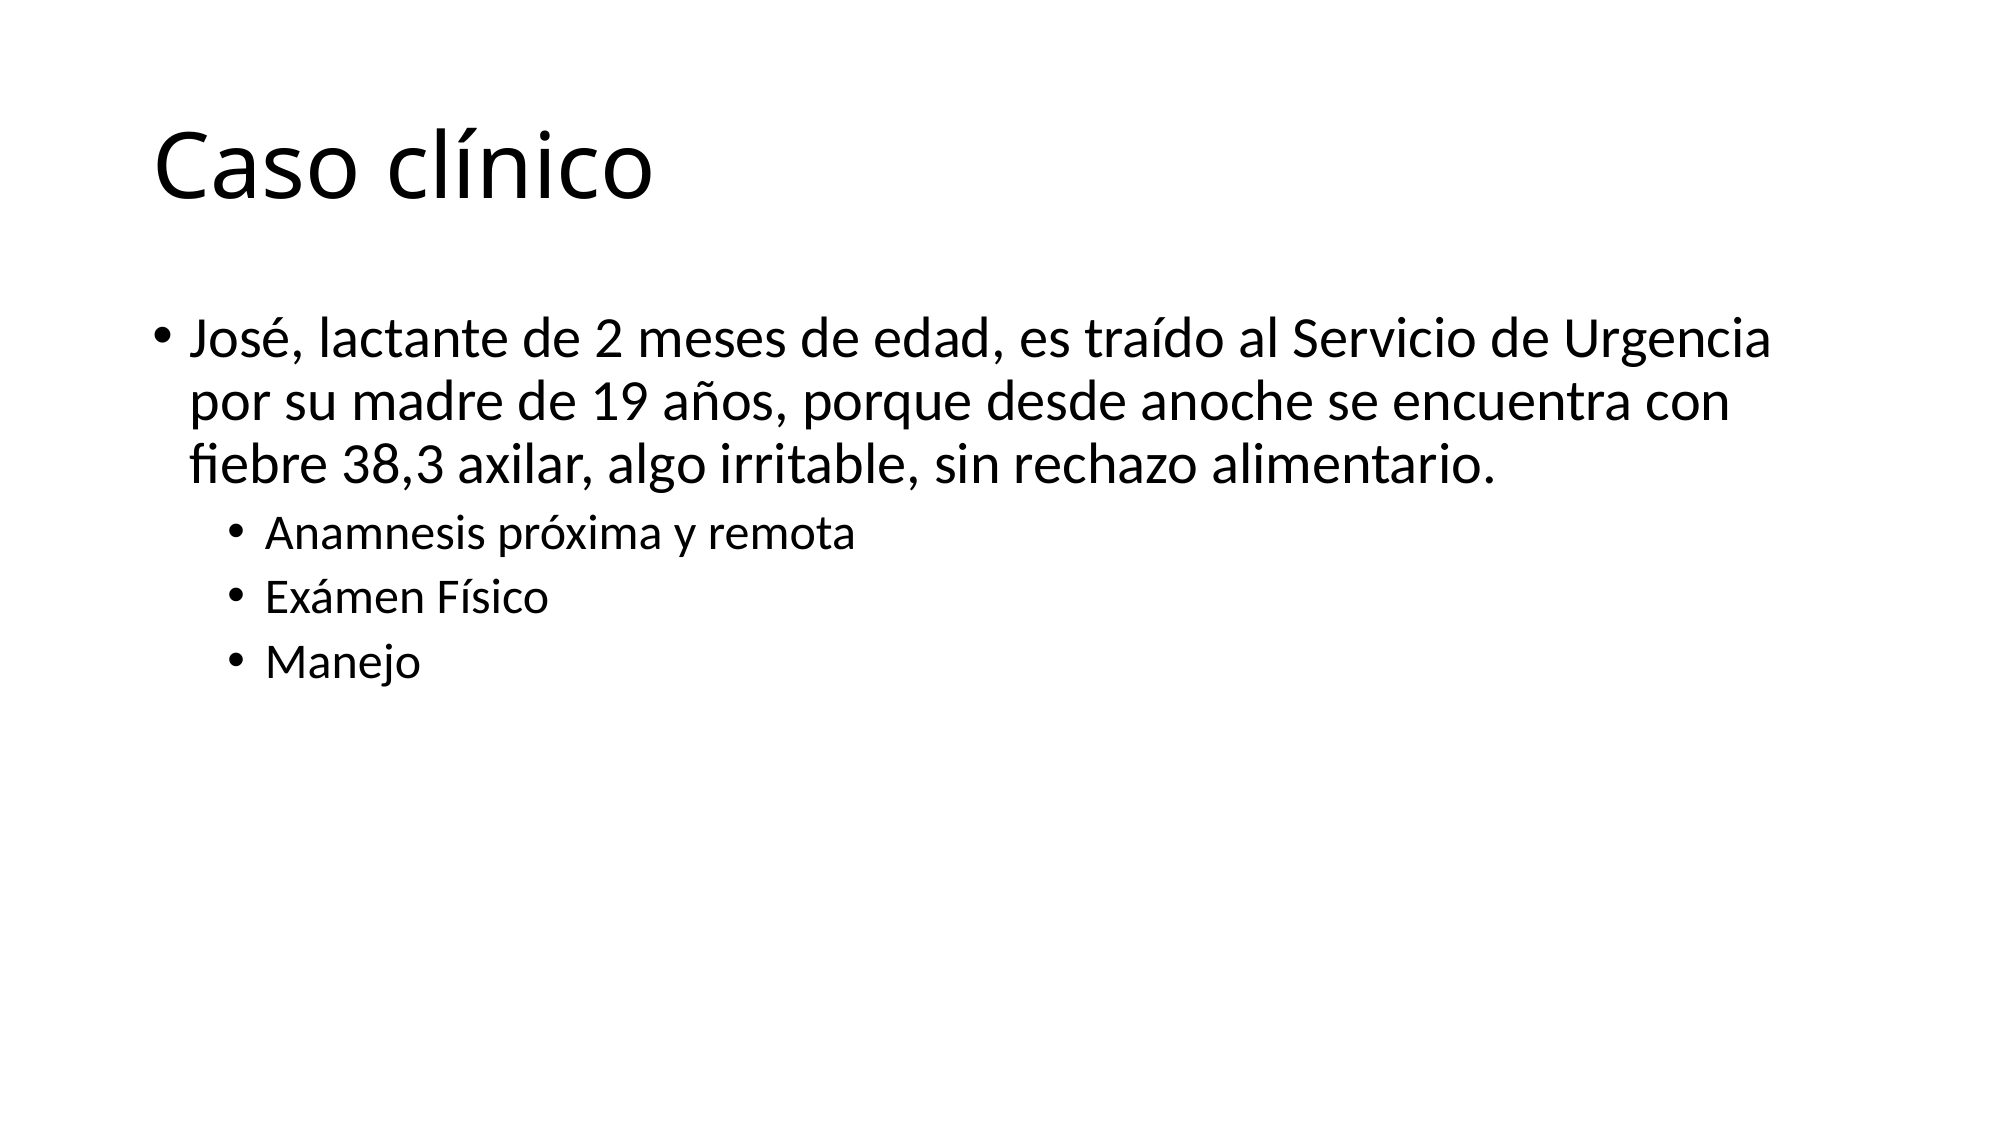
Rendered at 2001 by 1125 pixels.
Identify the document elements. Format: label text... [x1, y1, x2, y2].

list José, lactante de 2 meses de edad, es traído al Servicio de Urgencia por su madre de 19 años, porque desde anoche se encuentra con fiebre 38,3 axilar, algo irritable, sin rechazo alimentario. Anamnesis próxima y remota Exámen Físico Manejo [137, 299, 1863, 1014]
title Caso clínico [137, 59, 1863, 278]
